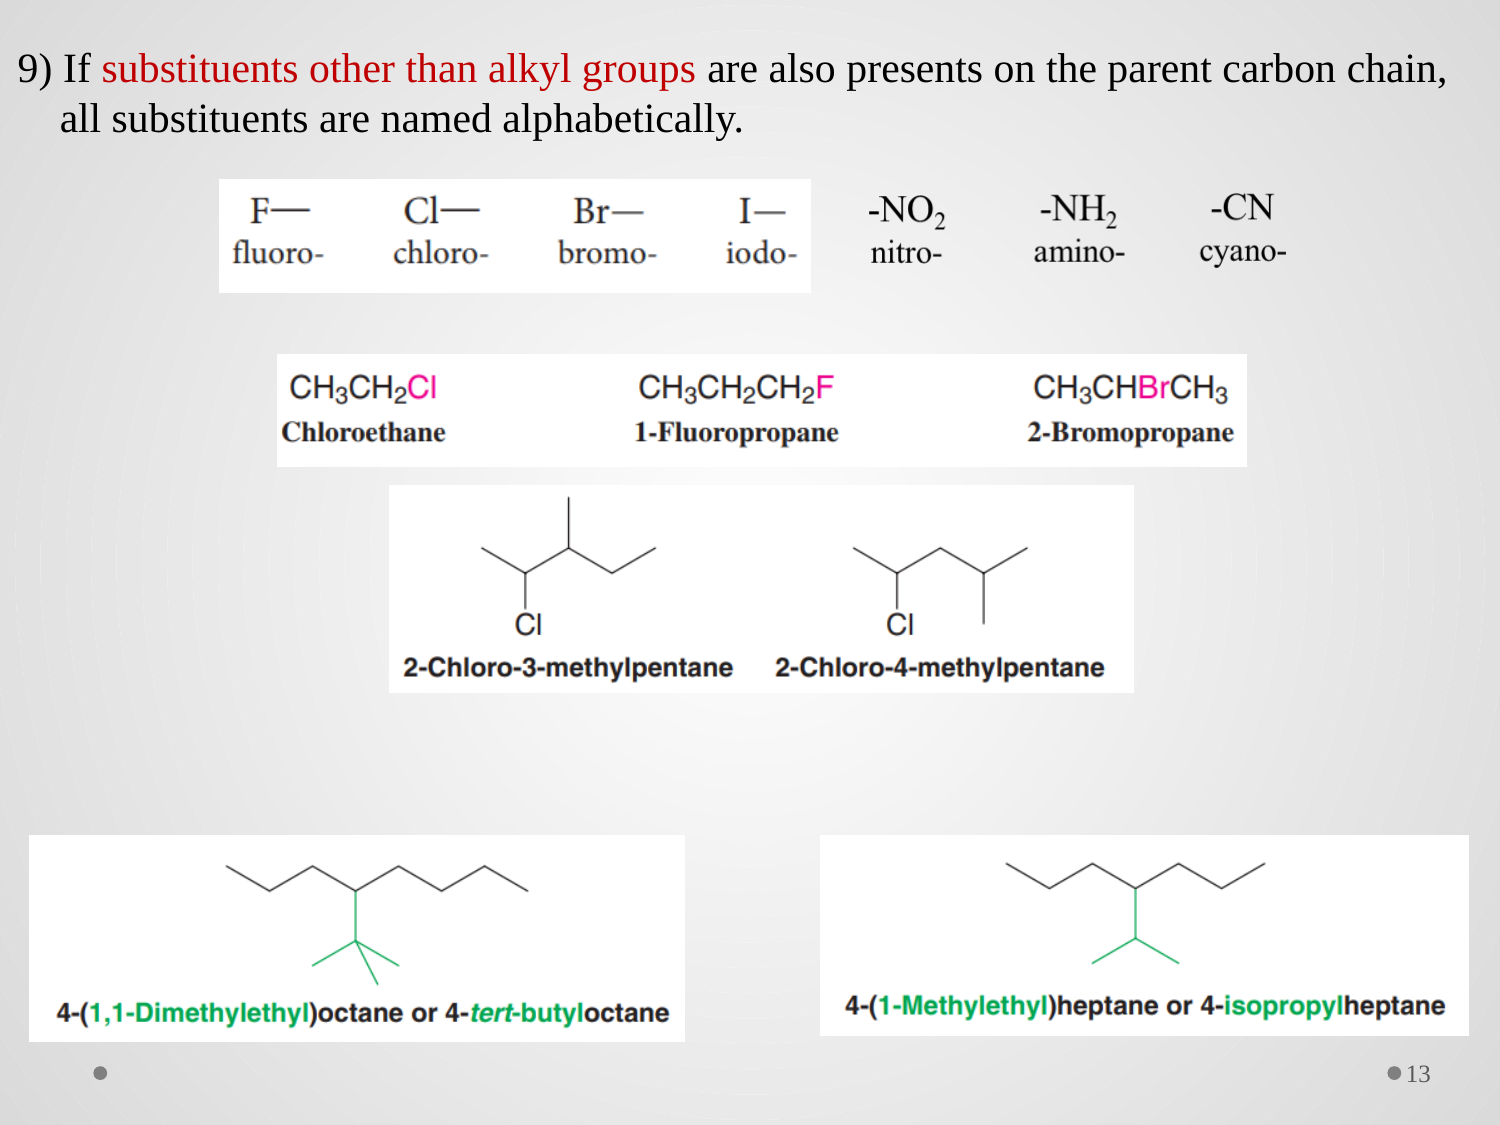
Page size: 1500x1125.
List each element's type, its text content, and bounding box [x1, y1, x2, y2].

picture [820, 835, 1469, 1036]
slide_number 13 [1401, 1042, 1494, 1103]
text_box 9) If substituents other than alkyl groups are also presents on the parent carbon chain, all substituents are named alphabetically. [3, 33, 1500, 149]
picture [277, 354, 1247, 467]
picture [219, 179, 811, 293]
picture [389, 485, 1134, 693]
picture [29, 834, 686, 1042]
picture [844, 170, 1307, 291]
